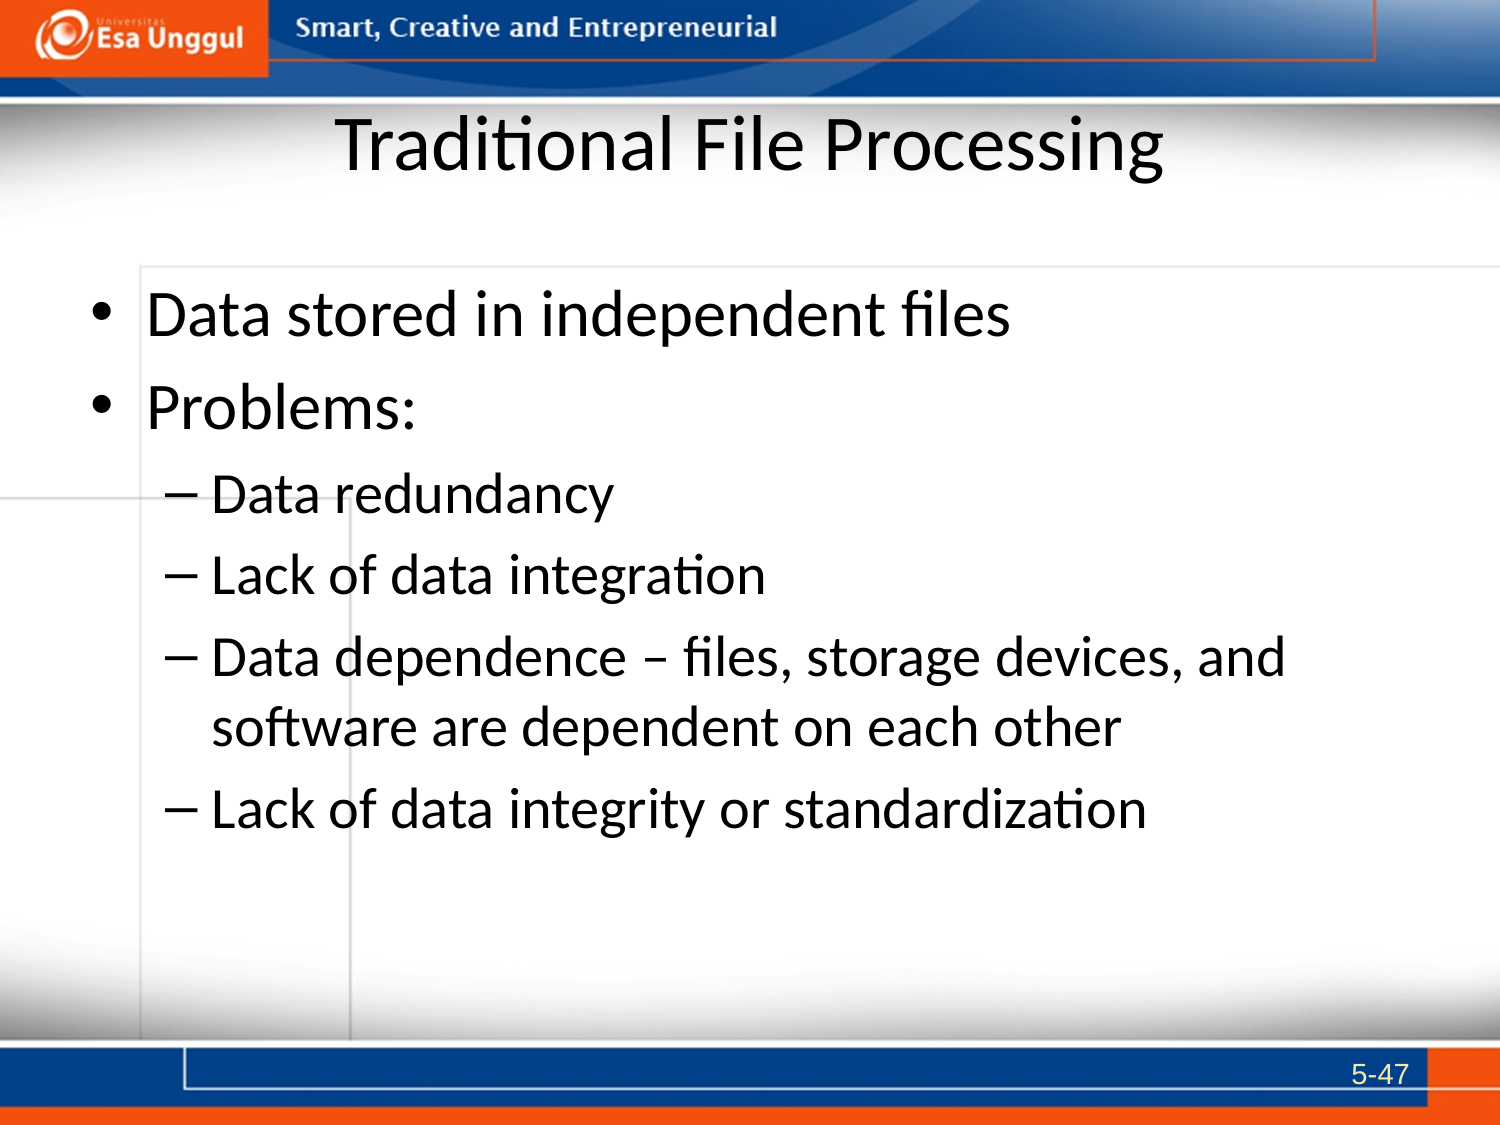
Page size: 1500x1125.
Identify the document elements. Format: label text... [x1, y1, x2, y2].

title Traditional File Processing [75, 45, 1425, 233]
picture [0, 0, 1500, 1125]
list Data stored in independent files Problems: Data redundancy Lack of data integration Data dependence – files, storage devices, and software are dependent on each other Lack of data integrity or standardization [75, 262, 1425, 1005]
slide_number 5-47 [1074, 1042, 1425, 1103]
